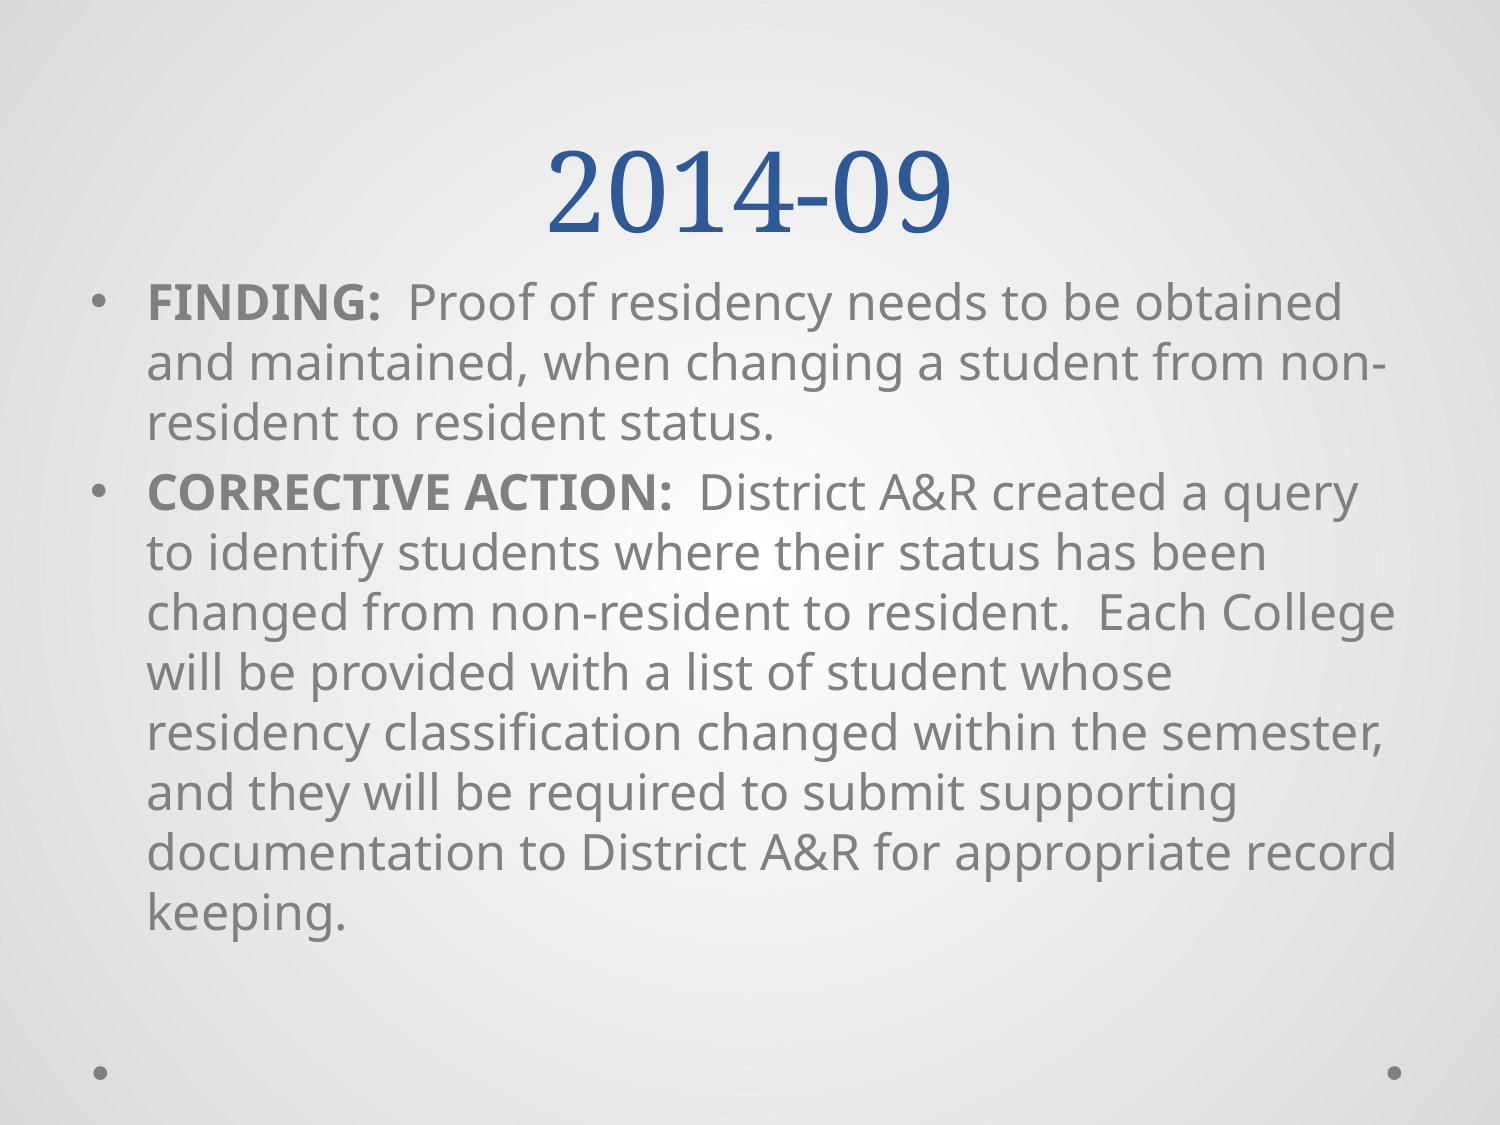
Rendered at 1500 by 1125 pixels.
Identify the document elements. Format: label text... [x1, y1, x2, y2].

list FINDING: Proof of residency needs to be obtained and maintained, when changing a student from non-resident to resident status. CORRECTIVE ACTION: District A&R created a query to identify students where their status has been changed from non-resident to resident. Each College will be provided with a list of student whose residency classification changed within the semester, and they will be required to submit supporting documentation to District A&R for appropriate record keeping. [75, 262, 1425, 1005]
title 2014-09 [75, 0, 1425, 262]
